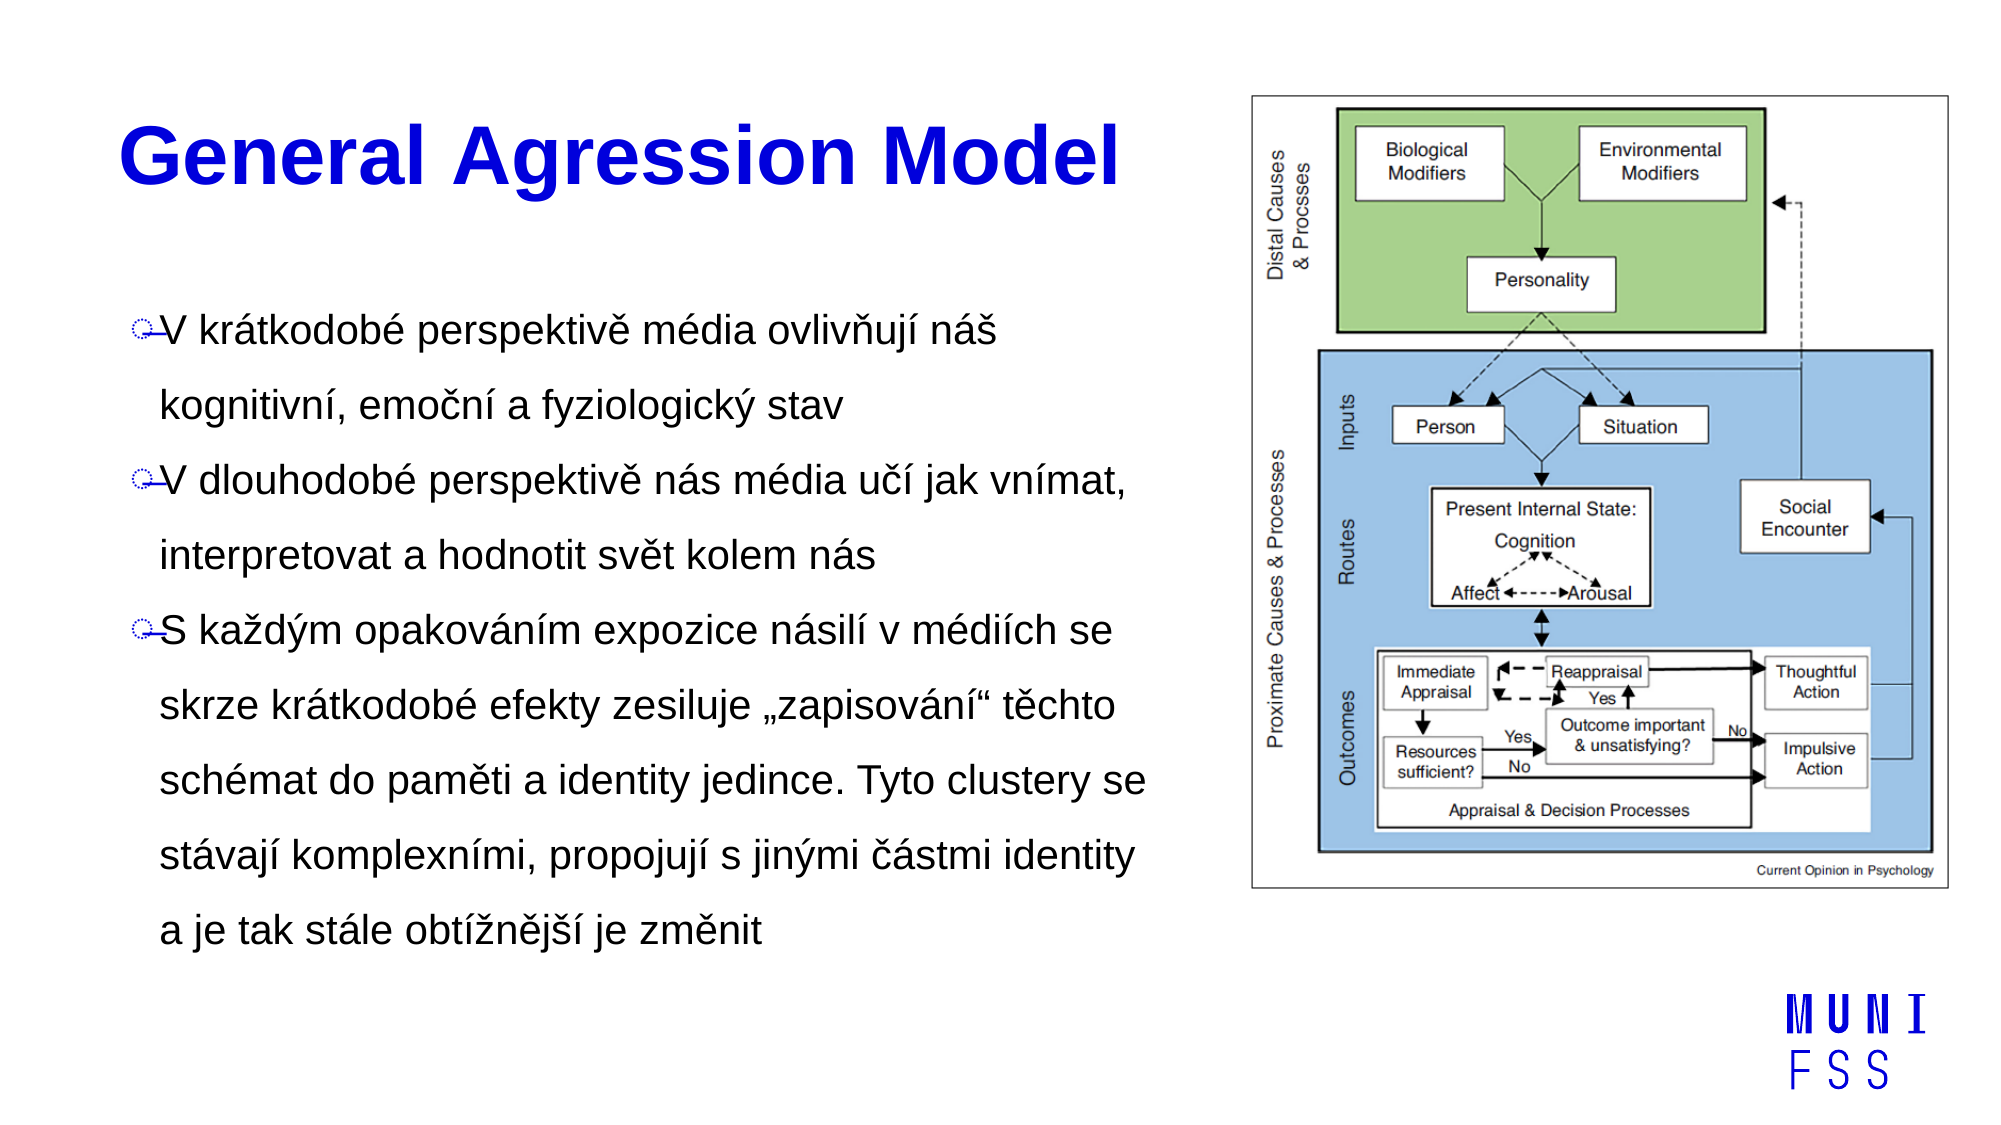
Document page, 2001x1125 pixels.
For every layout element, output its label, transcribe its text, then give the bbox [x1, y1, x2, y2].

title General Agression Model [118, 118, 1236, 193]
list V krátkodobé perspektivě média ovlivňují náš kognitivní, emoční a fyziologický stav V dlouhodobé perspektivě nás média učí jak vnímat, interpretovat a hodnotit svět kolem nás S každým opakováním expozice násilí v médiích se skrze krátkodobé efekty zesiluje „zapisování“ těchto schémat do paměti a identity jedince. Tyto clustery se stávají komplexními, propojují s jinými částmi identity a je tak stále obtížnější je změnit [118, 277, 1166, 957]
picture [1241, 88, 1954, 896]
